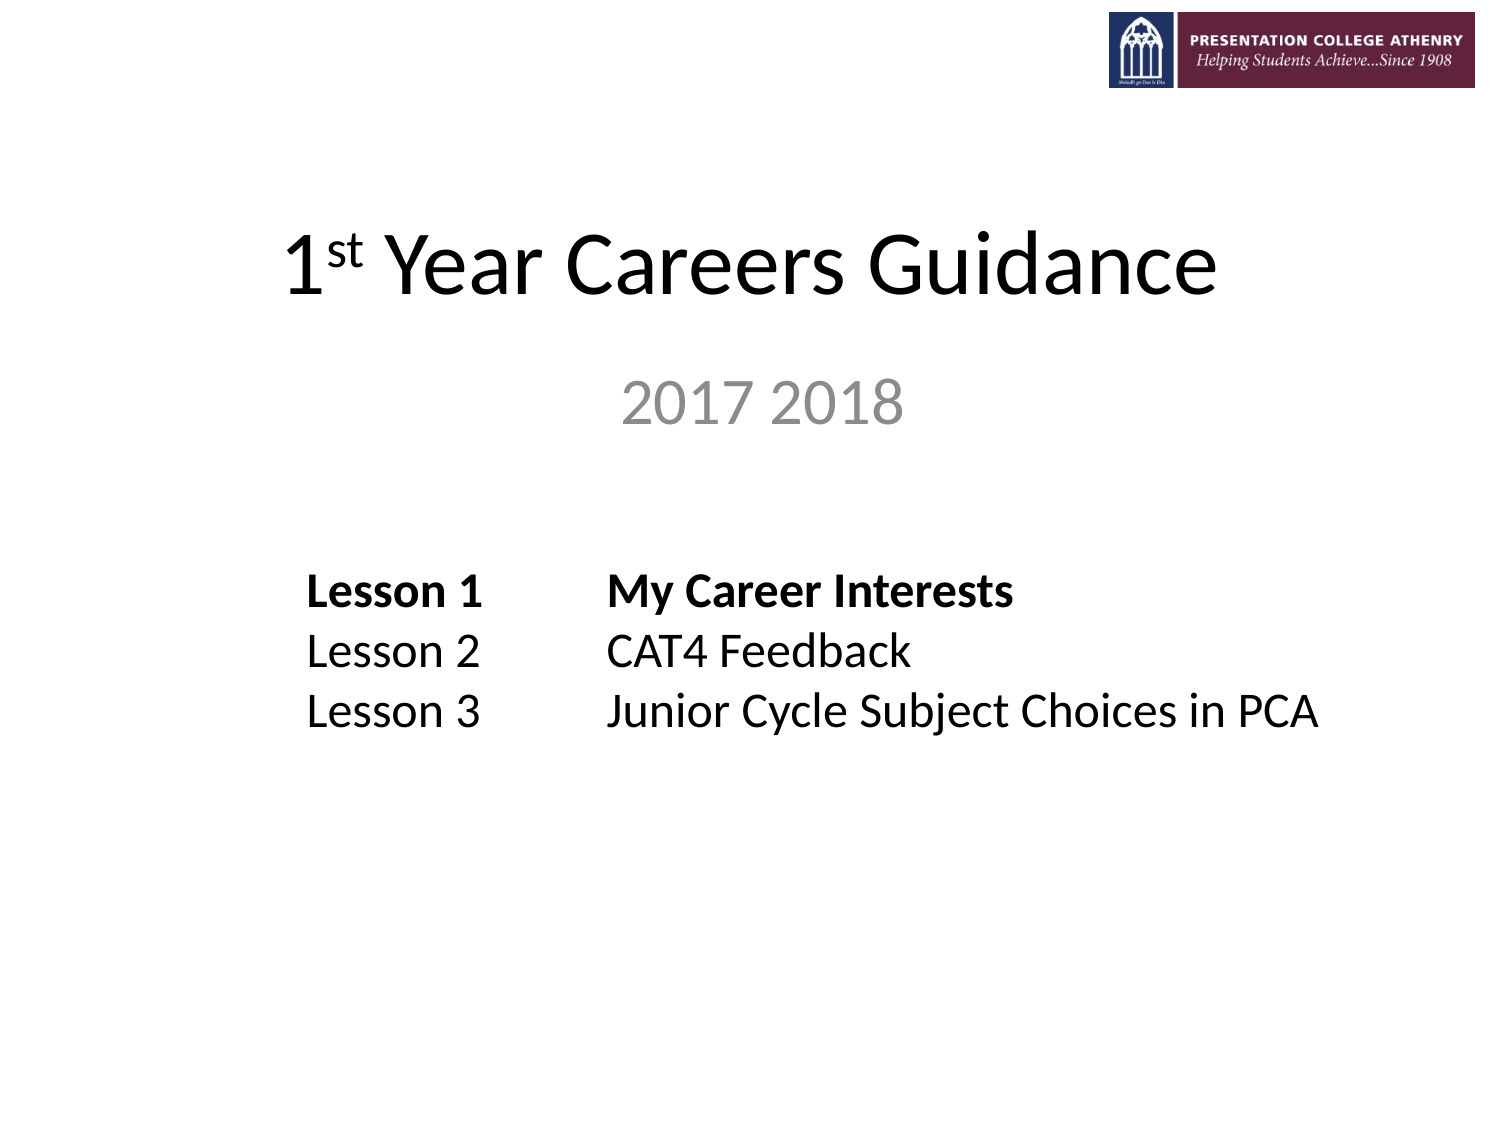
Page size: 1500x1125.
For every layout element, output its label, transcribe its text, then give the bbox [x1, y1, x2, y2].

picture [1109, 12, 1476, 88]
subtitle 2017 2018 [237, 350, 1288, 463]
title 1st Year Careers Guidance [112, 137, 1388, 379]
text_box Lesson 1 My Career Interests Lesson 2 CAT4 Feedback Lesson 3 Junior Cycle Subject Choices in PCA [291, 549, 1335, 790]
